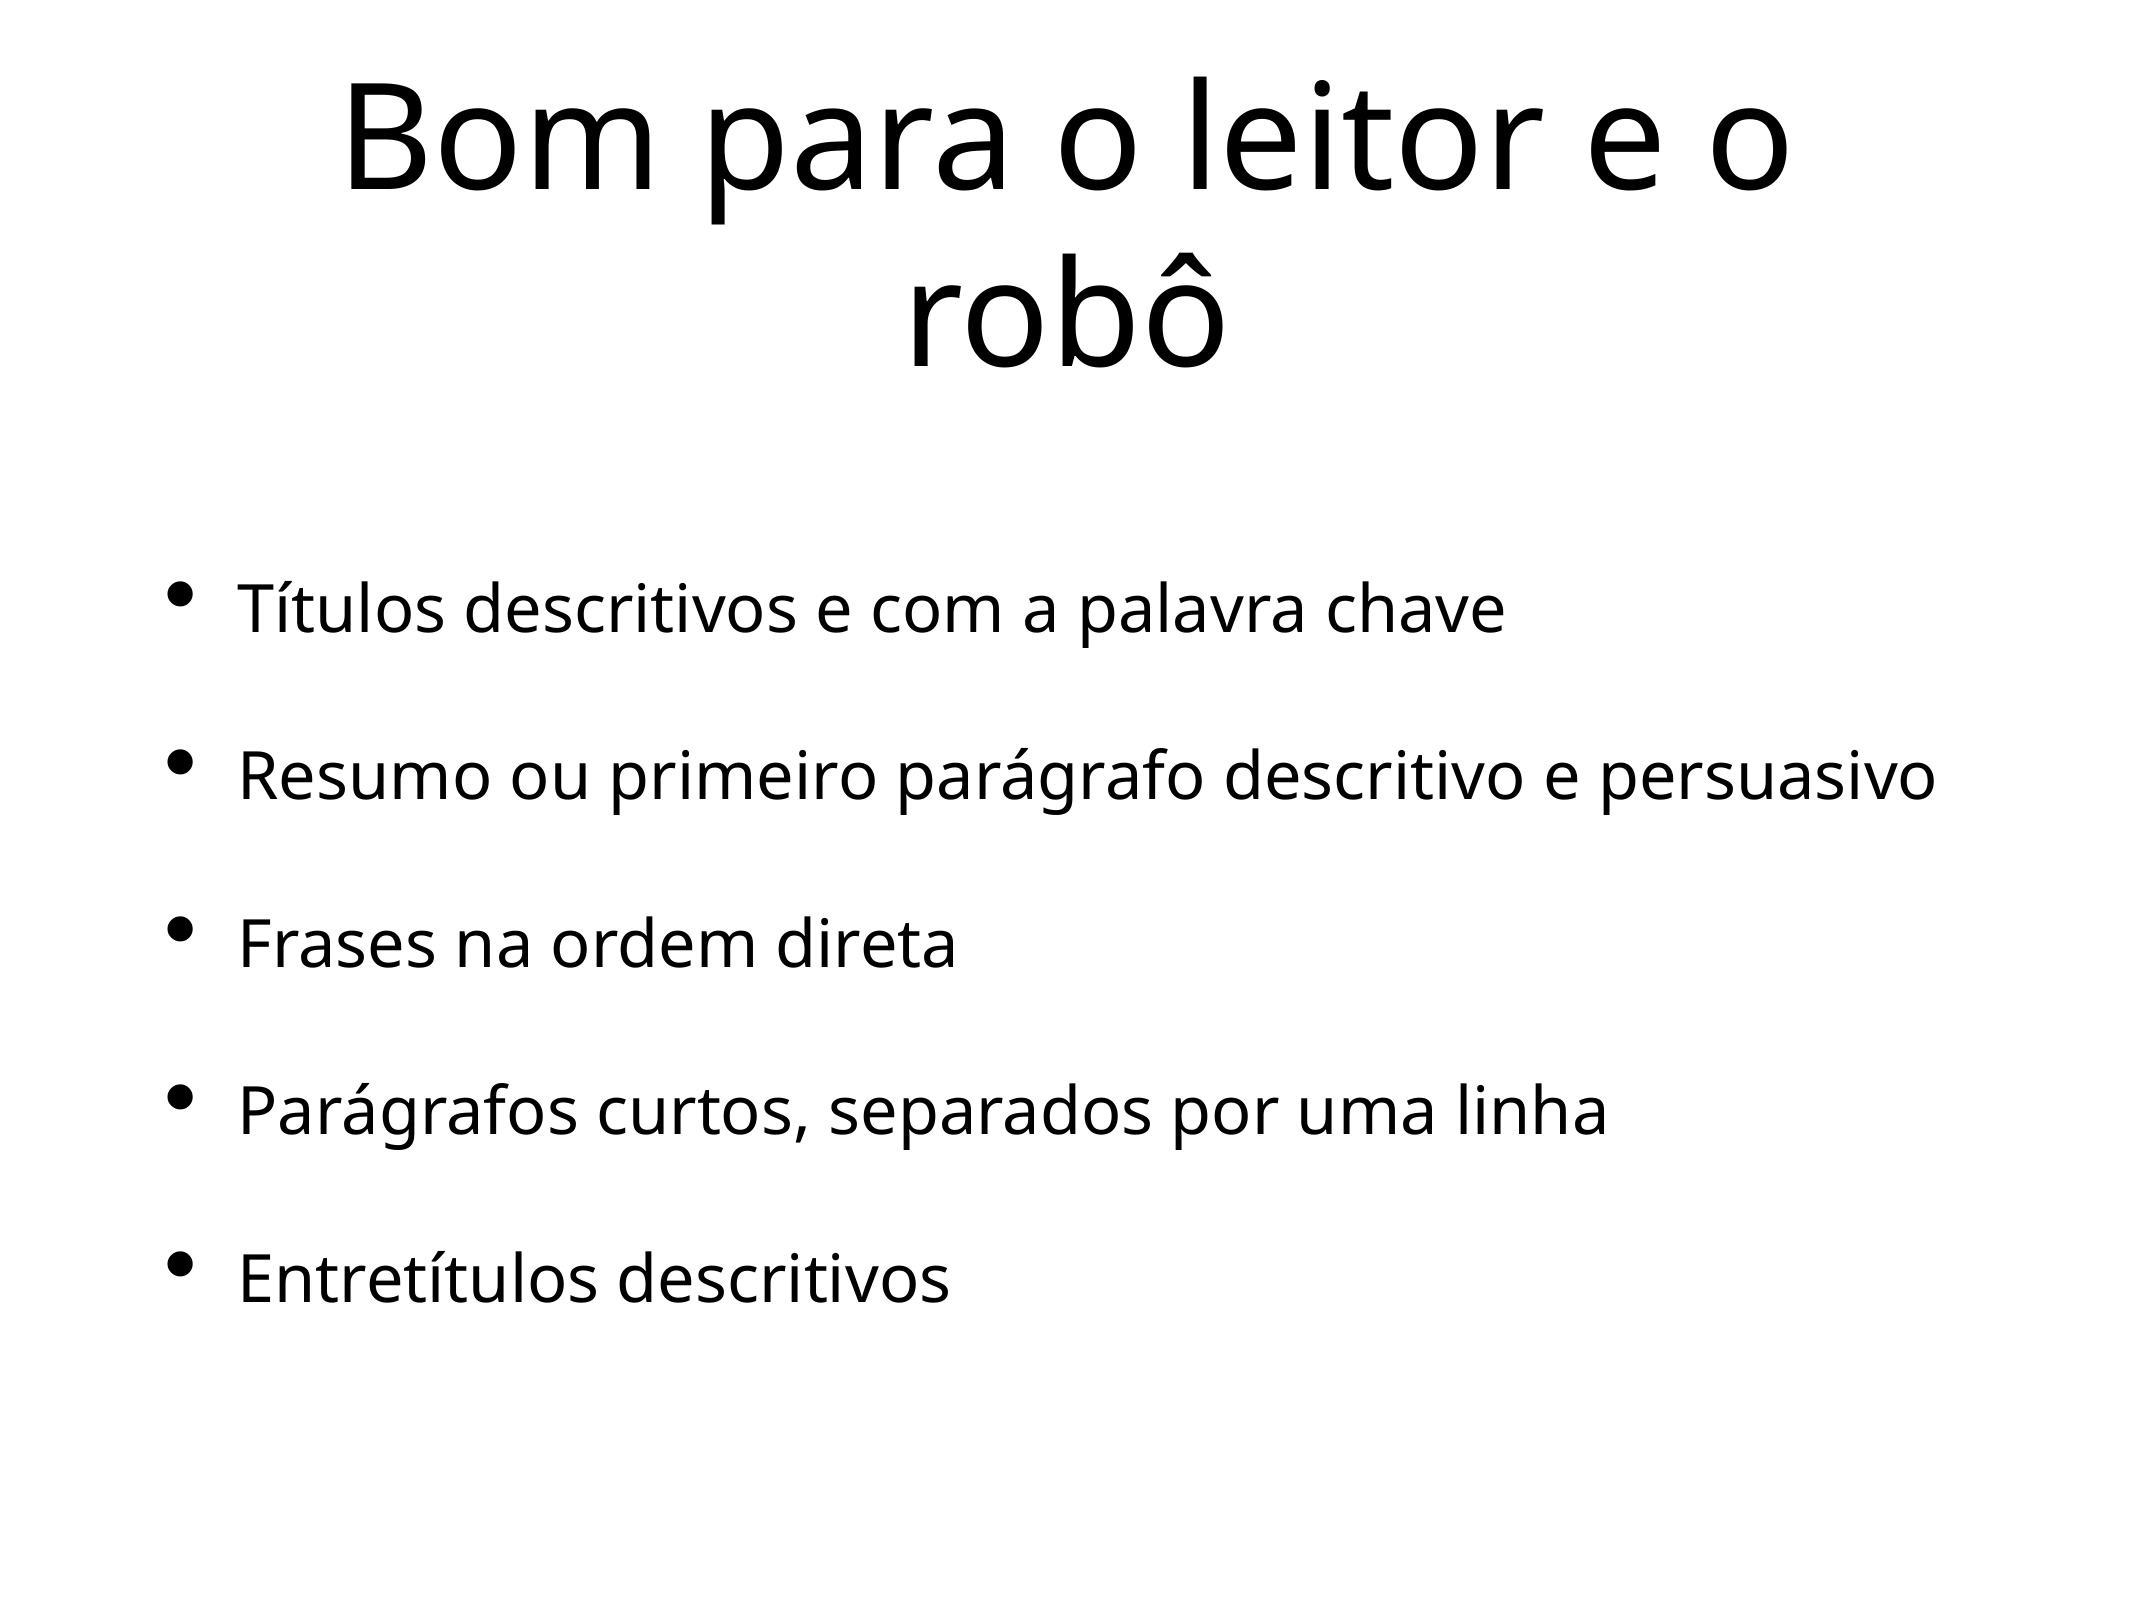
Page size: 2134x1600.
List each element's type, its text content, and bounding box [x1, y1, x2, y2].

list Títulos descritivos e com a palavra chave Resumo ou primeiro parágrafo descritivo e persuasivo Frases na ordem direta Parágrafos curtos, separados por uma linha Entretítulos descritivos [155, 424, 1978, 1457]
title Bom para o leitor e o robô [155, 41, 1978, 397]
